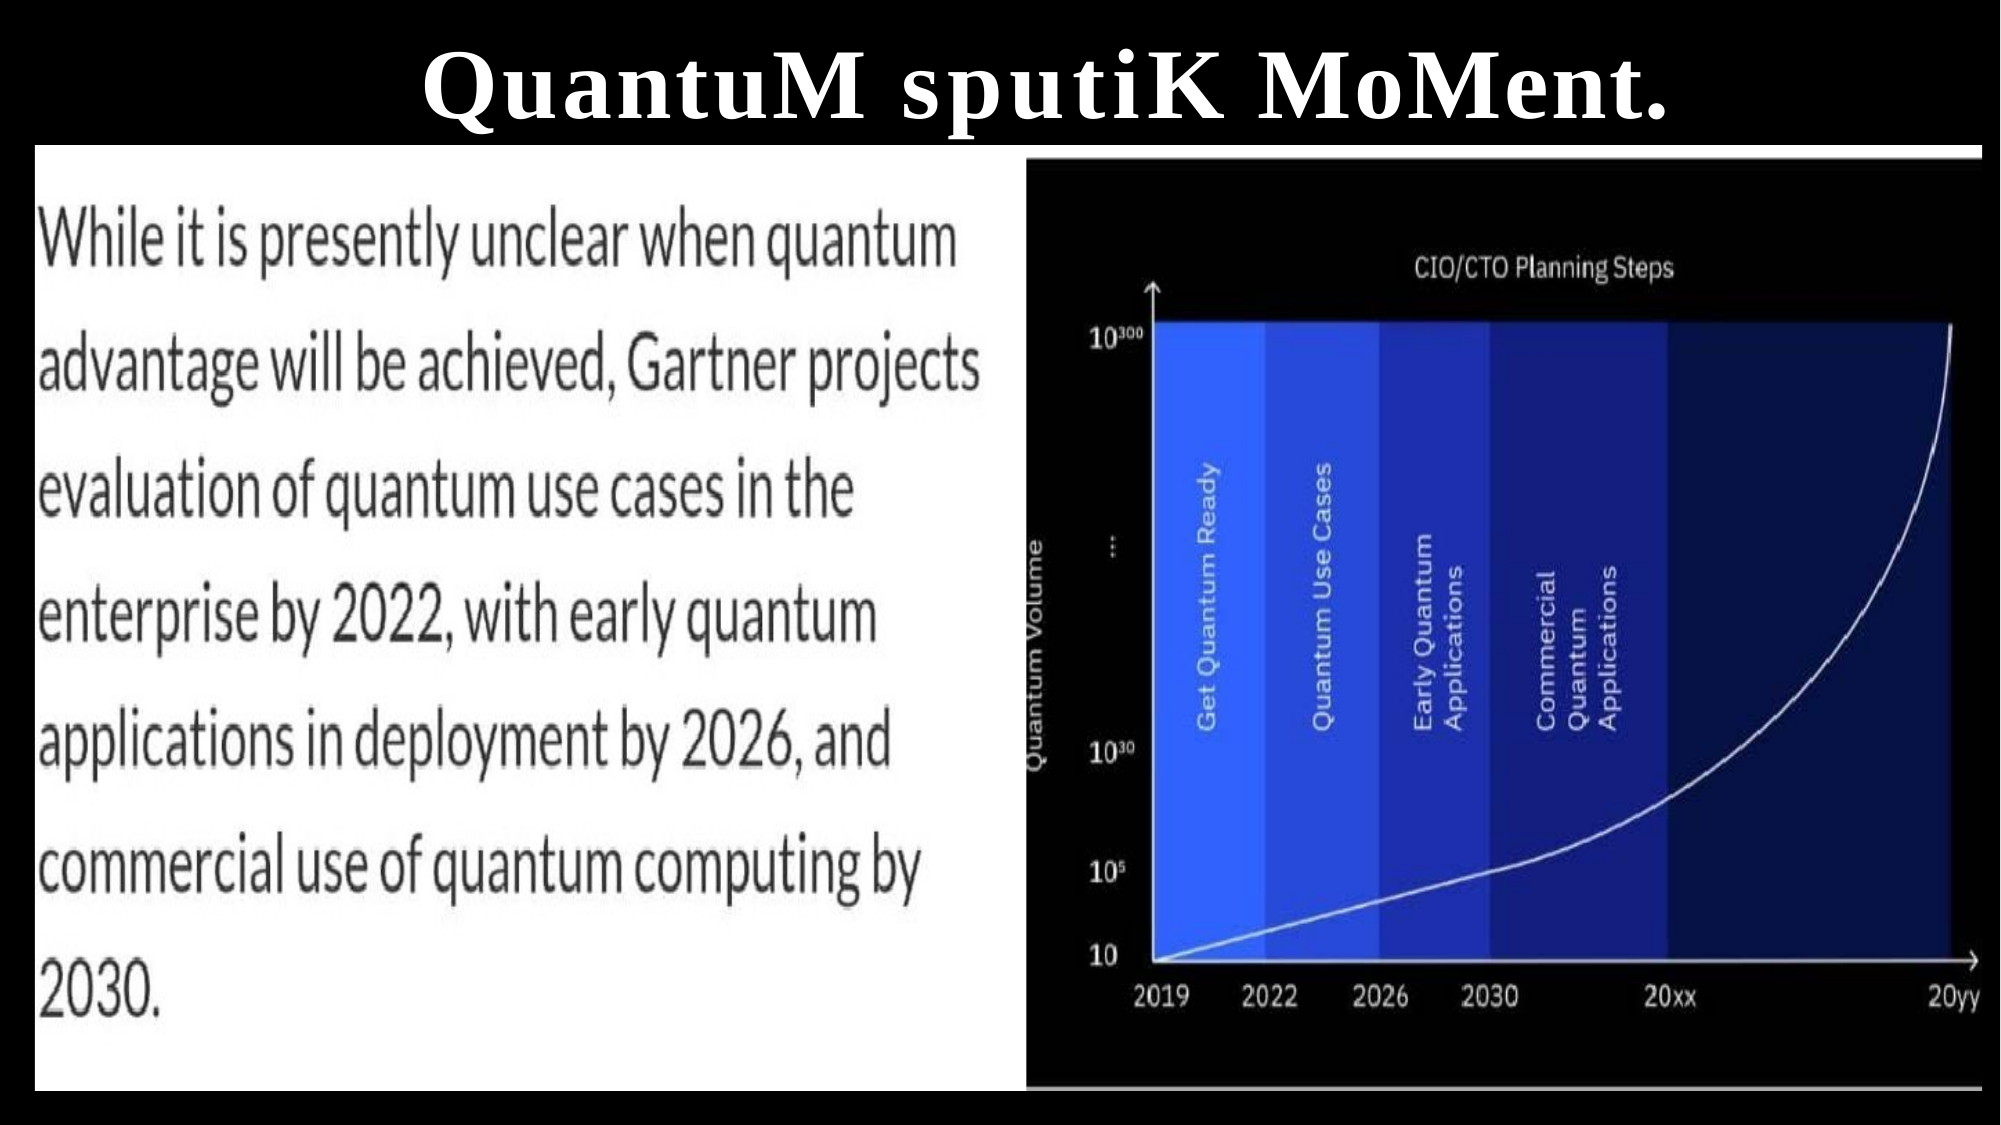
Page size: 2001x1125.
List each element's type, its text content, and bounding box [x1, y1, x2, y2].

text_box [34, 145, 1983, 1091]
title QuantuM sputiK MoMent. [418, 0, 1673, 145]
